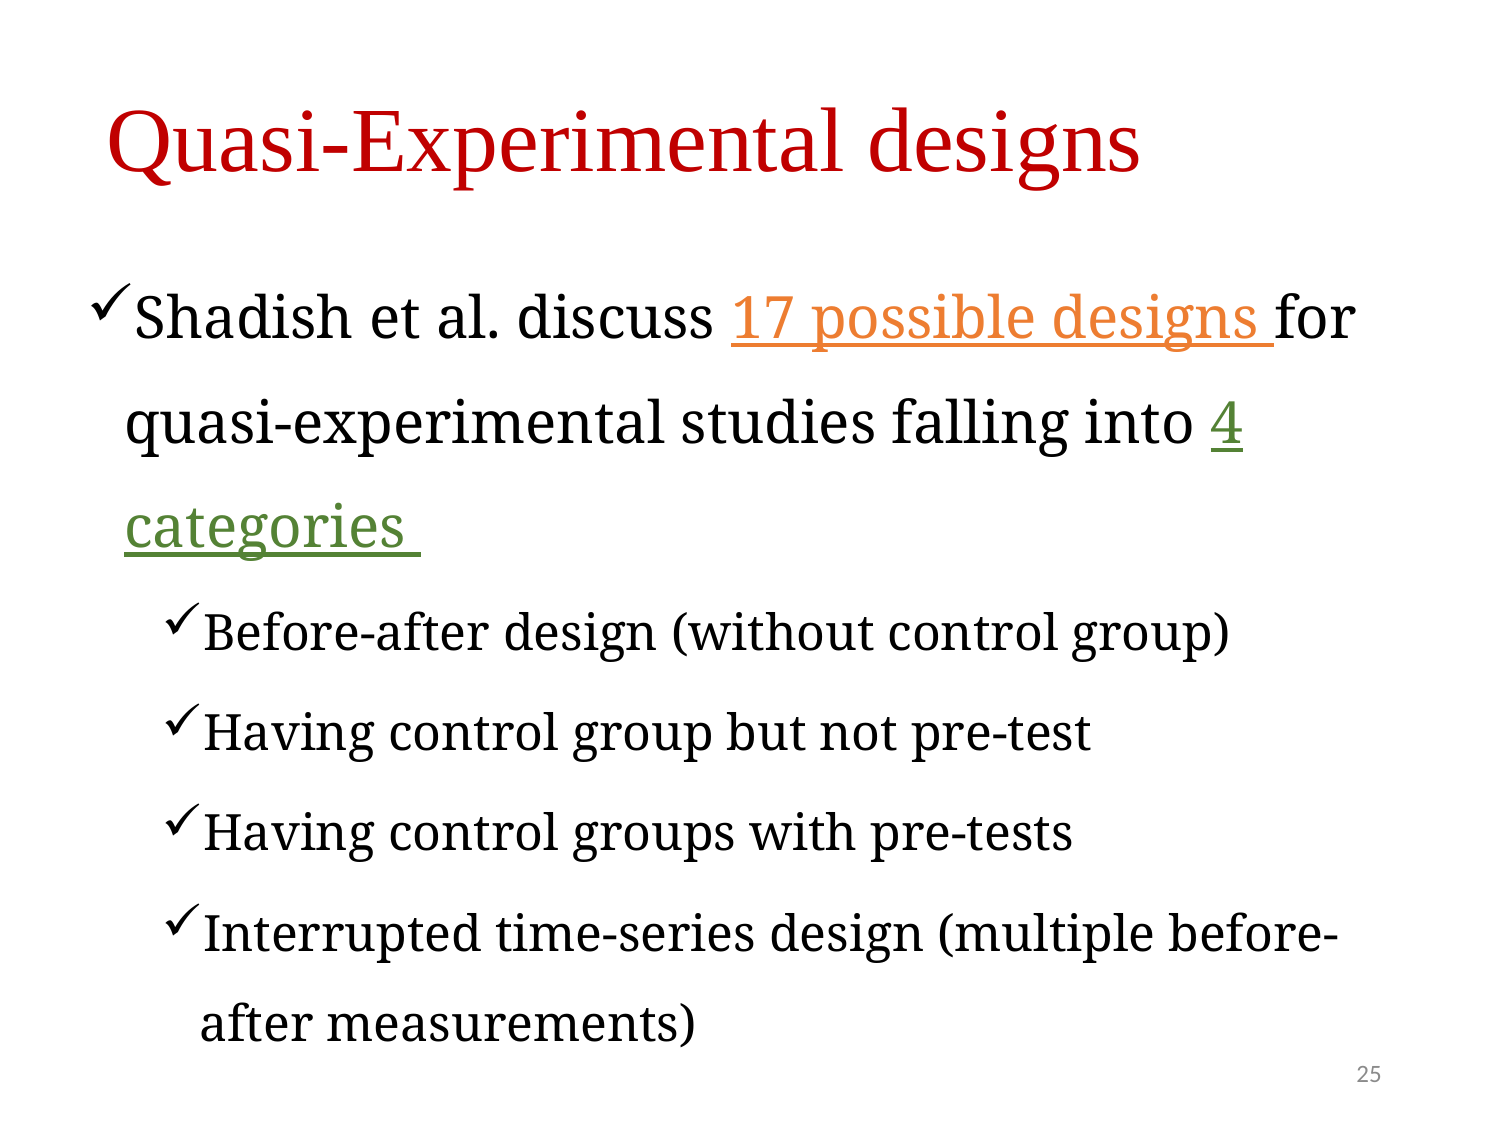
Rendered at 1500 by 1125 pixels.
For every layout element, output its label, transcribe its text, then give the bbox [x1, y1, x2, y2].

slide_number 25 [1059, 1042, 1397, 1103]
list Shadish et al. discuss 17 possible designs for quasi-experimental studies falling into 4 categories Before-after design (without control group) Having control group but not pre-test Having control groups with pre-tests Interrupted time-series design (multiple before-after measurements) [71, 237, 1389, 1065]
text_box Quasi-Experimental designs [91, 66, 1409, 218]
